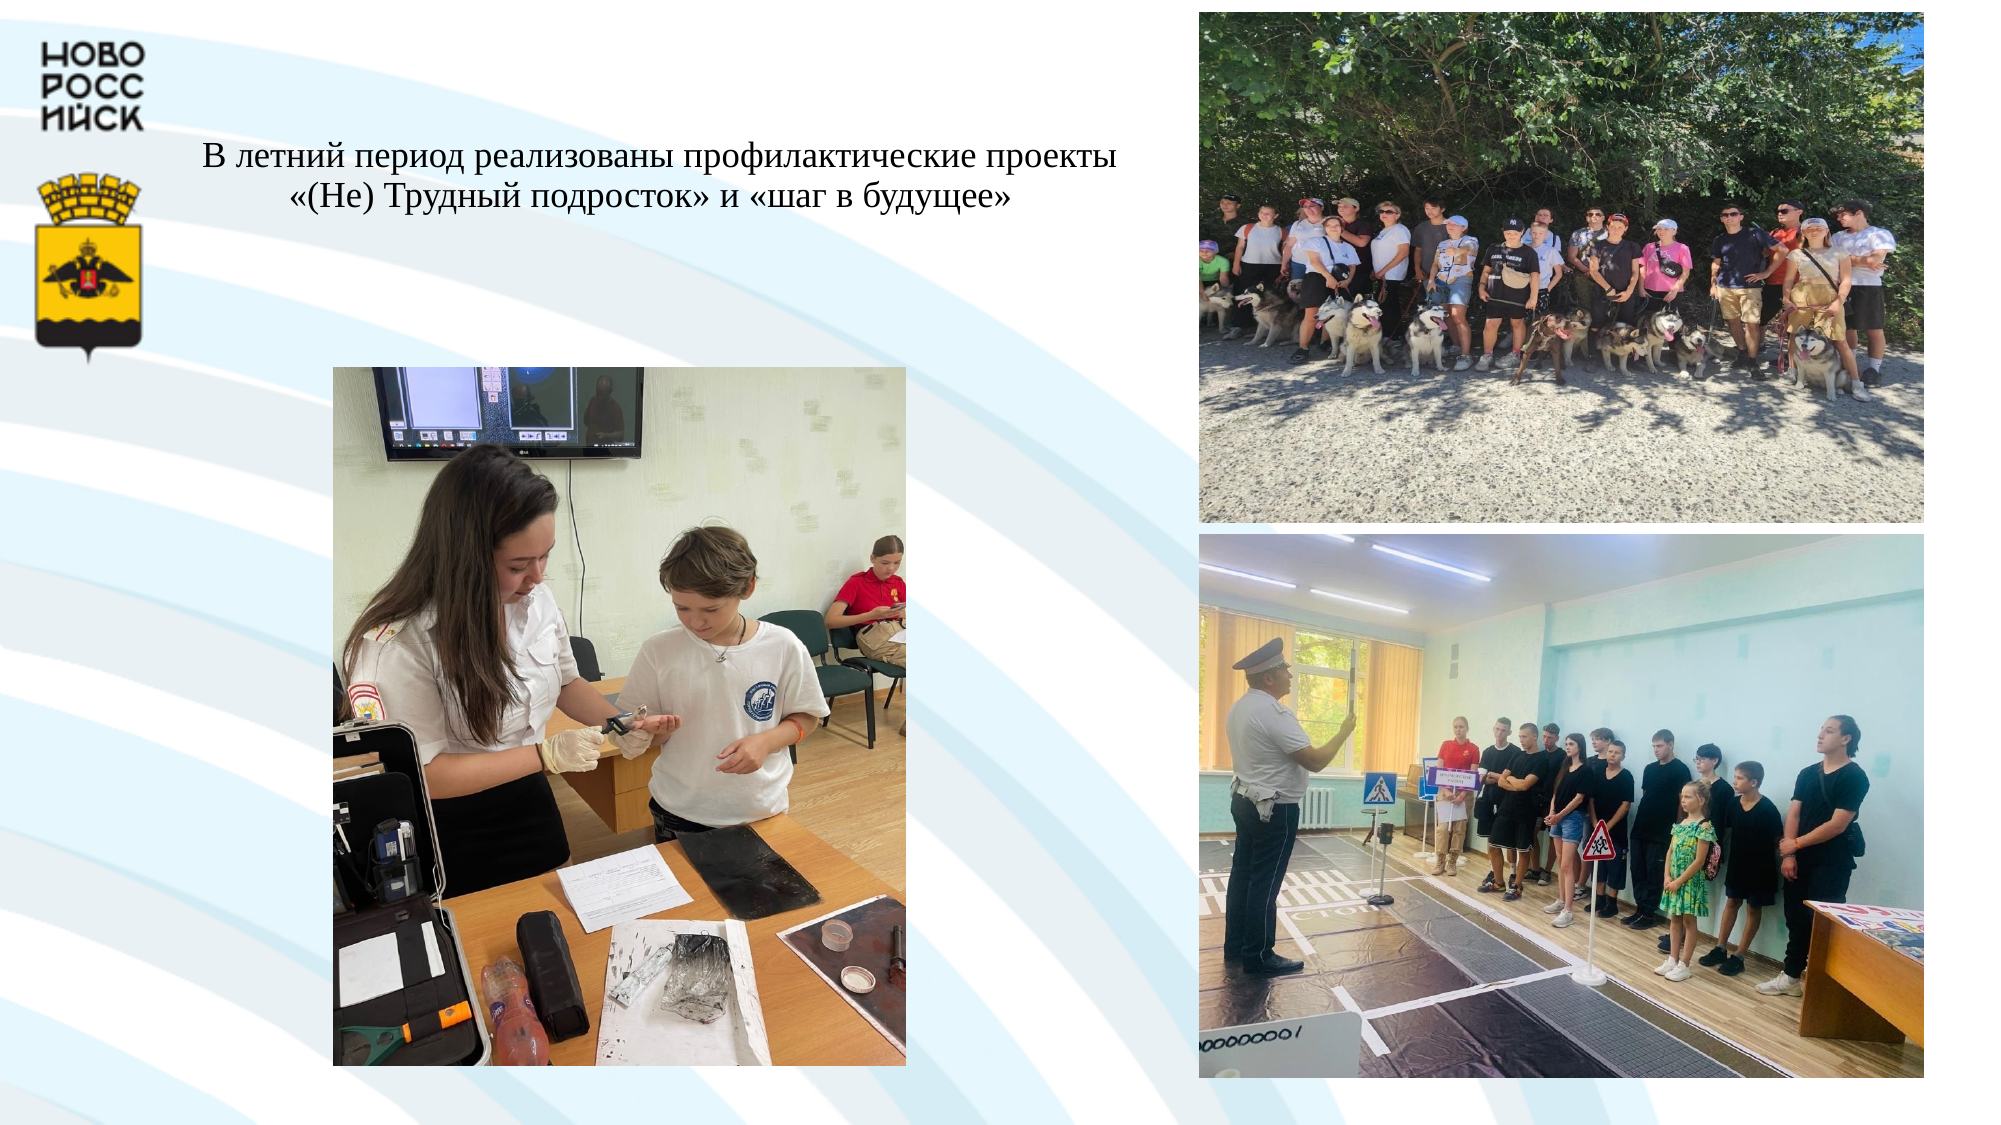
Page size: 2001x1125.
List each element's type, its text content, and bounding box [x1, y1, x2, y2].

picture [0, 0, 2001, 1125]
title В летний период реализованы профилактические проекты «(Не) Трудный подросток» и «шаг в будущее» [170, 75, 1150, 237]
